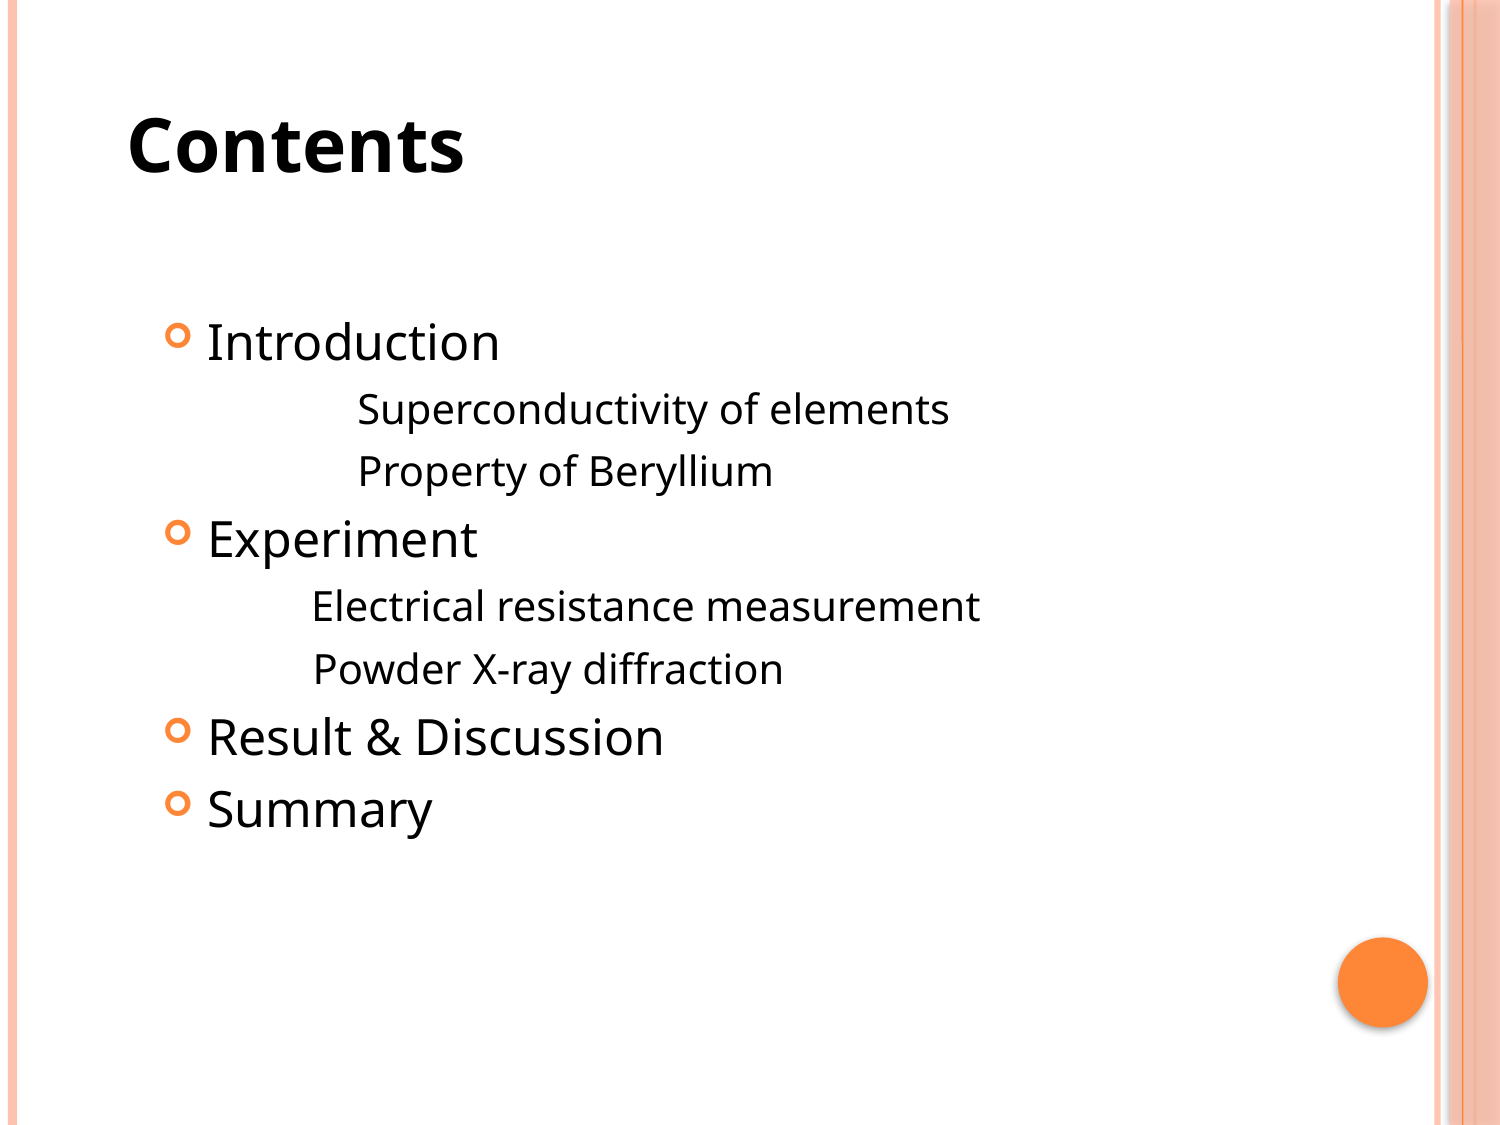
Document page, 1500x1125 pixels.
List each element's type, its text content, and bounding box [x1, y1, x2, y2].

text_box Contents [112, 89, 514, 195]
text_box Introduction Superconductivity of elements Property of Beryllium Experiment Electrical resistance measurement Powder X-ray diffraction Result & Discussion Summary [147, 302, 1388, 1000]
